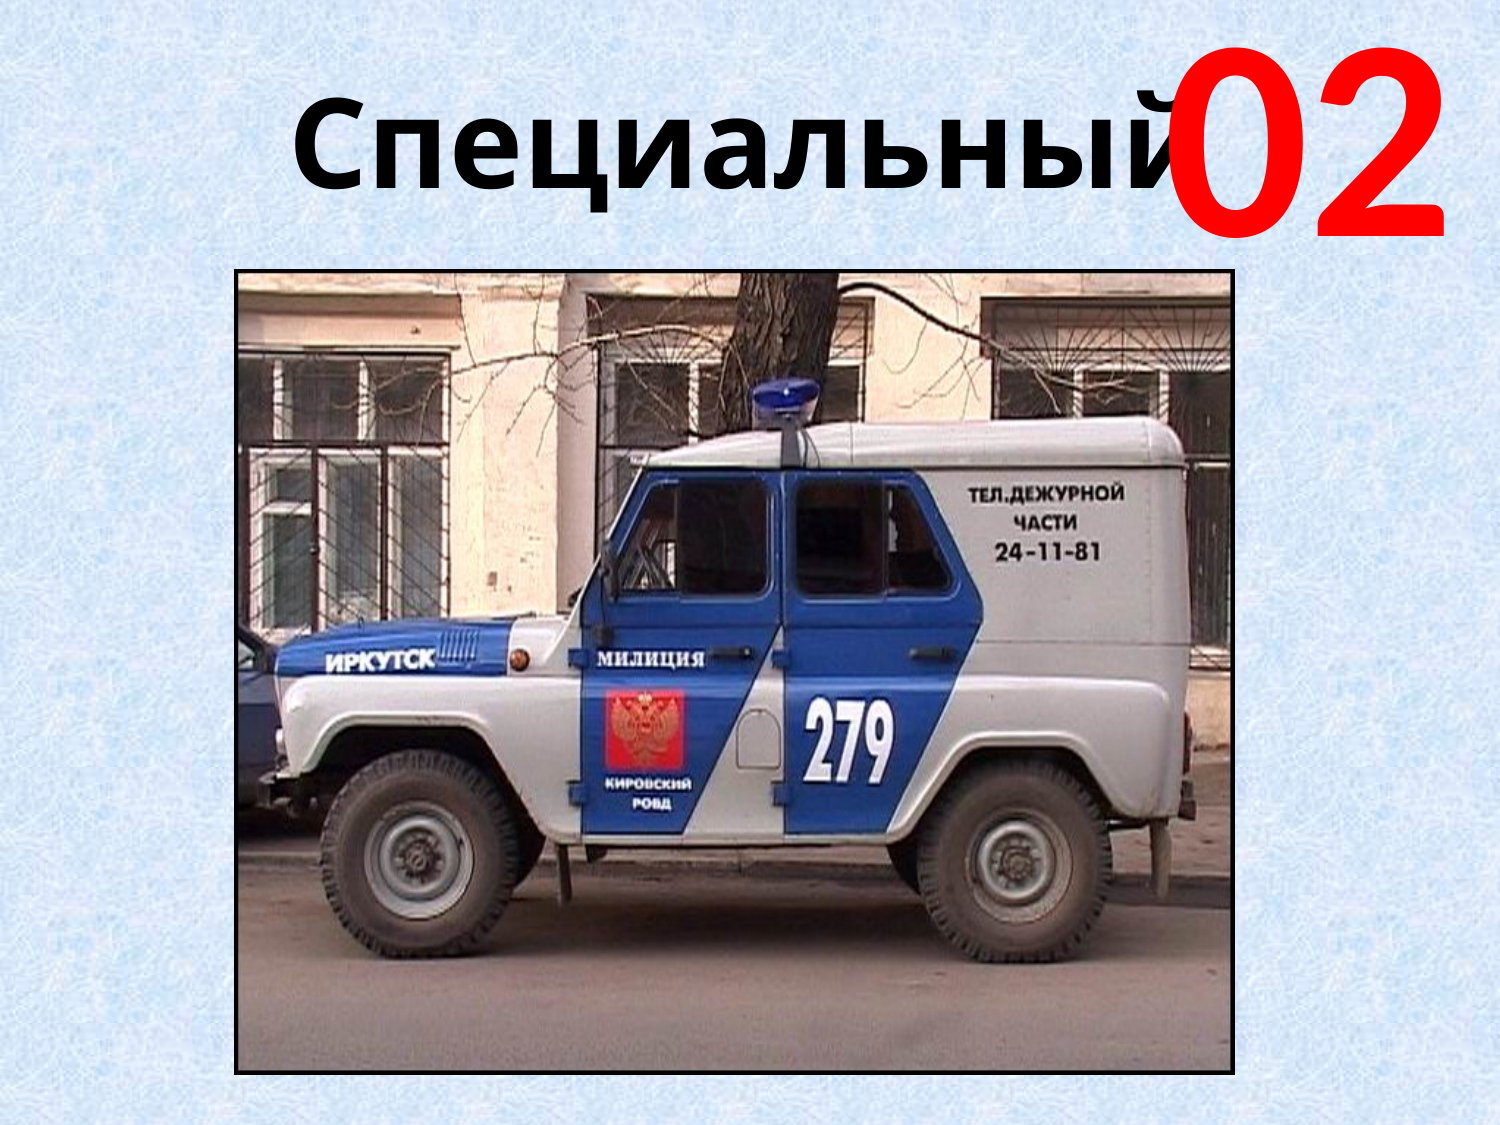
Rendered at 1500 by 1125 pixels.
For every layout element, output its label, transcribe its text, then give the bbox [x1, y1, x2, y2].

picture [0, 0, 1500, 1125]
title Специальный [74, 44, 1148, 233]
text_box 02 [1148, 0, 1500, 302]
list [234, 269, 1235, 1075]
